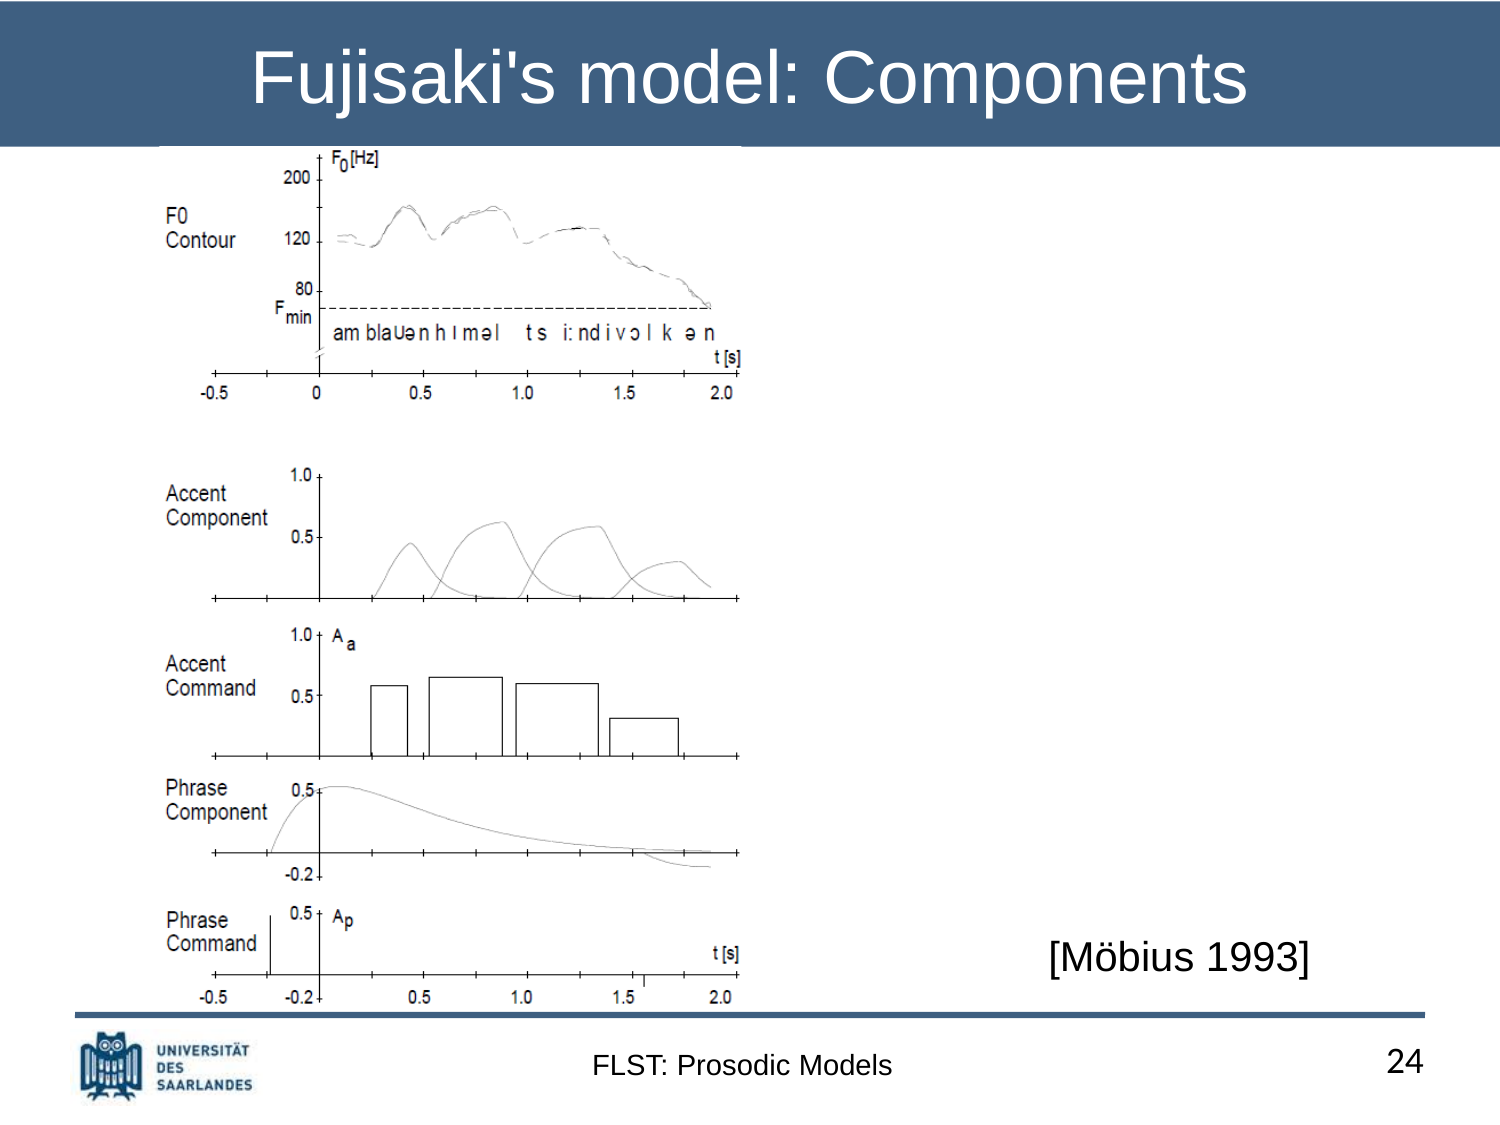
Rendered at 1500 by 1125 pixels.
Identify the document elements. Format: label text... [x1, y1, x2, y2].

slide_number 24 [1088, 1028, 1439, 1089]
title Fujisaki's model: Components [0, 1, 1500, 147]
picture [159, 146, 742, 1010]
text_box [Möbius 1993] [1033, 917, 1394, 988]
picture [70, 1029, 263, 1106]
